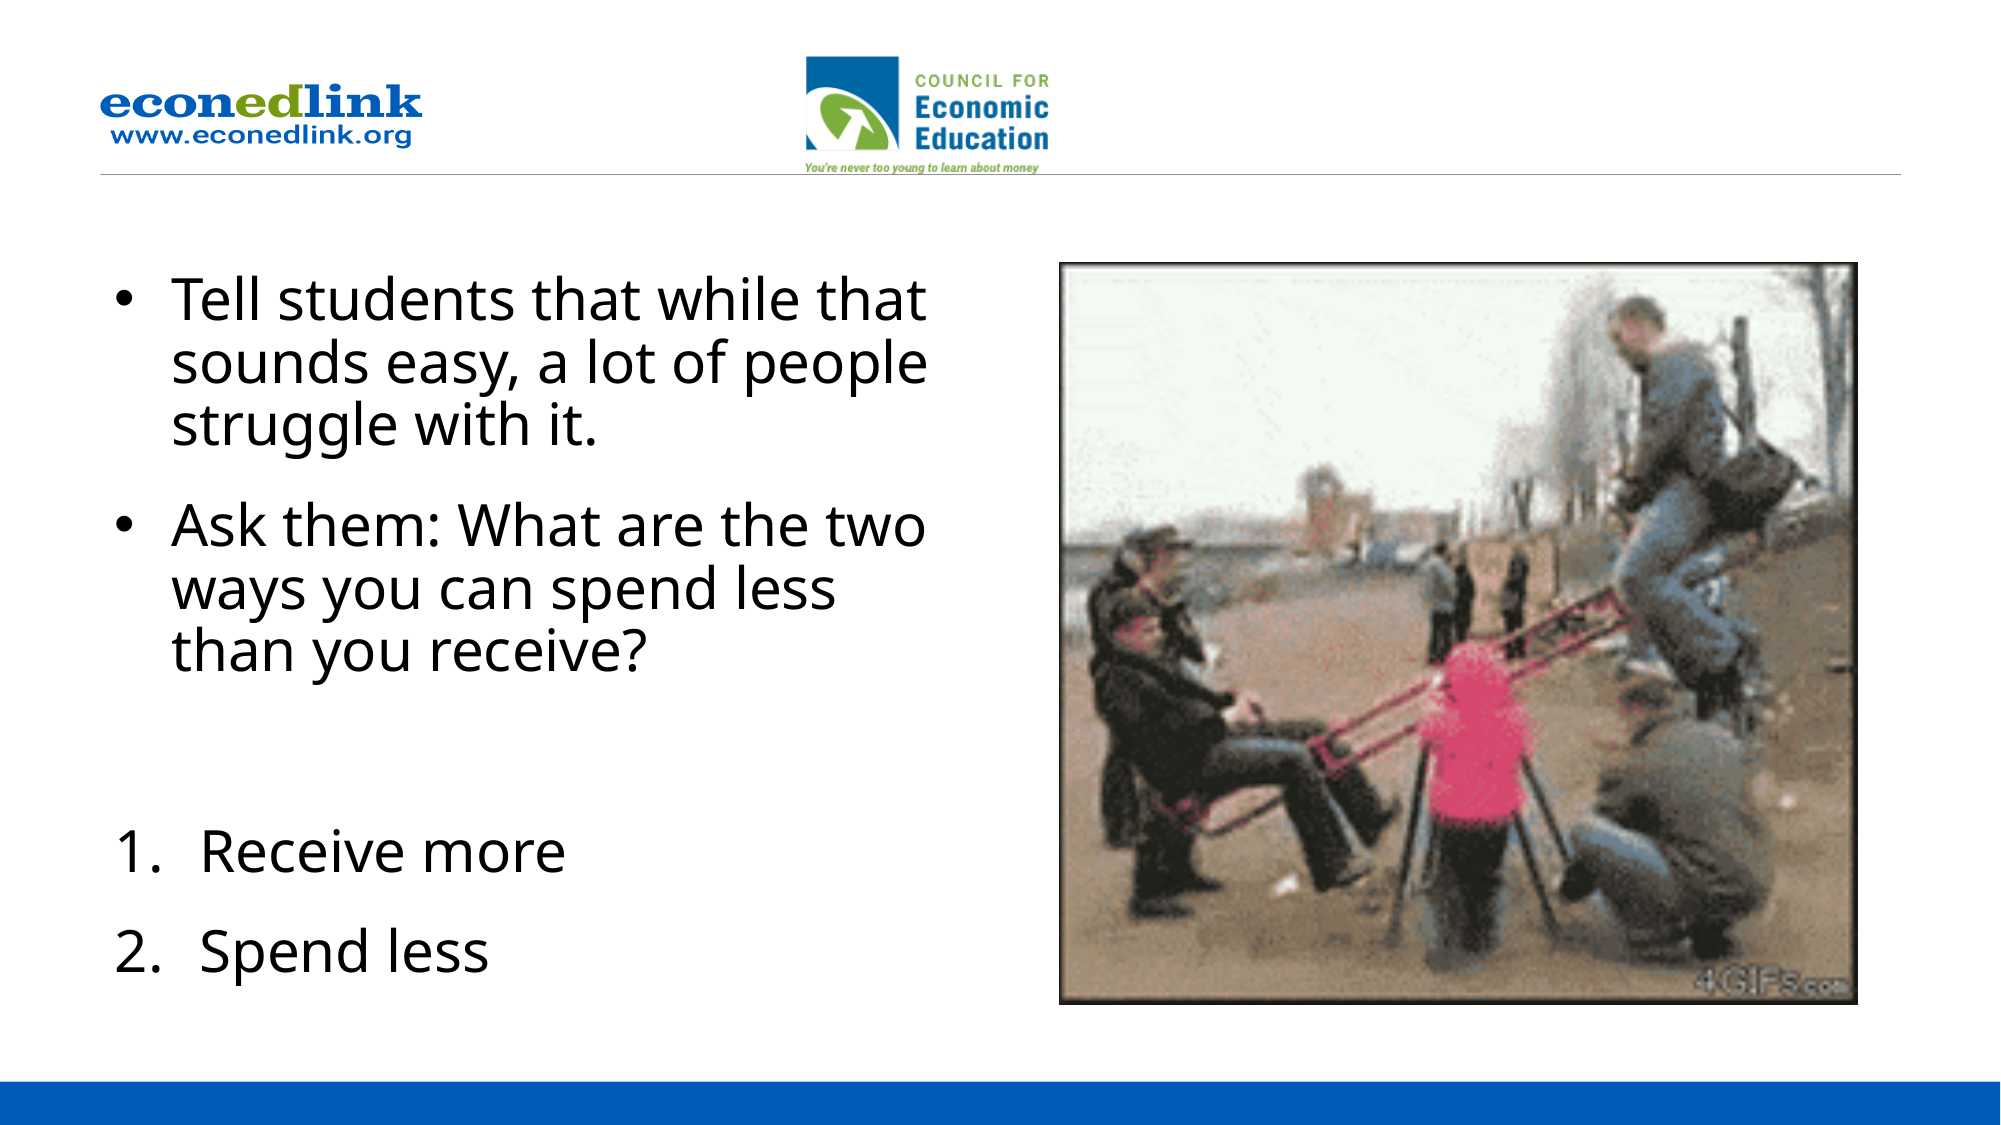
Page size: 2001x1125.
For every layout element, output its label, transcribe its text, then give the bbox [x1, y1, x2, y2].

picture [0, 0, 2001, 1125]
list Tell students that while that sounds easy, a lot of people struggle with it. Ask them: What are the two ways you can spend less than you receive? Receive more Spend less [99, 262, 984, 1006]
